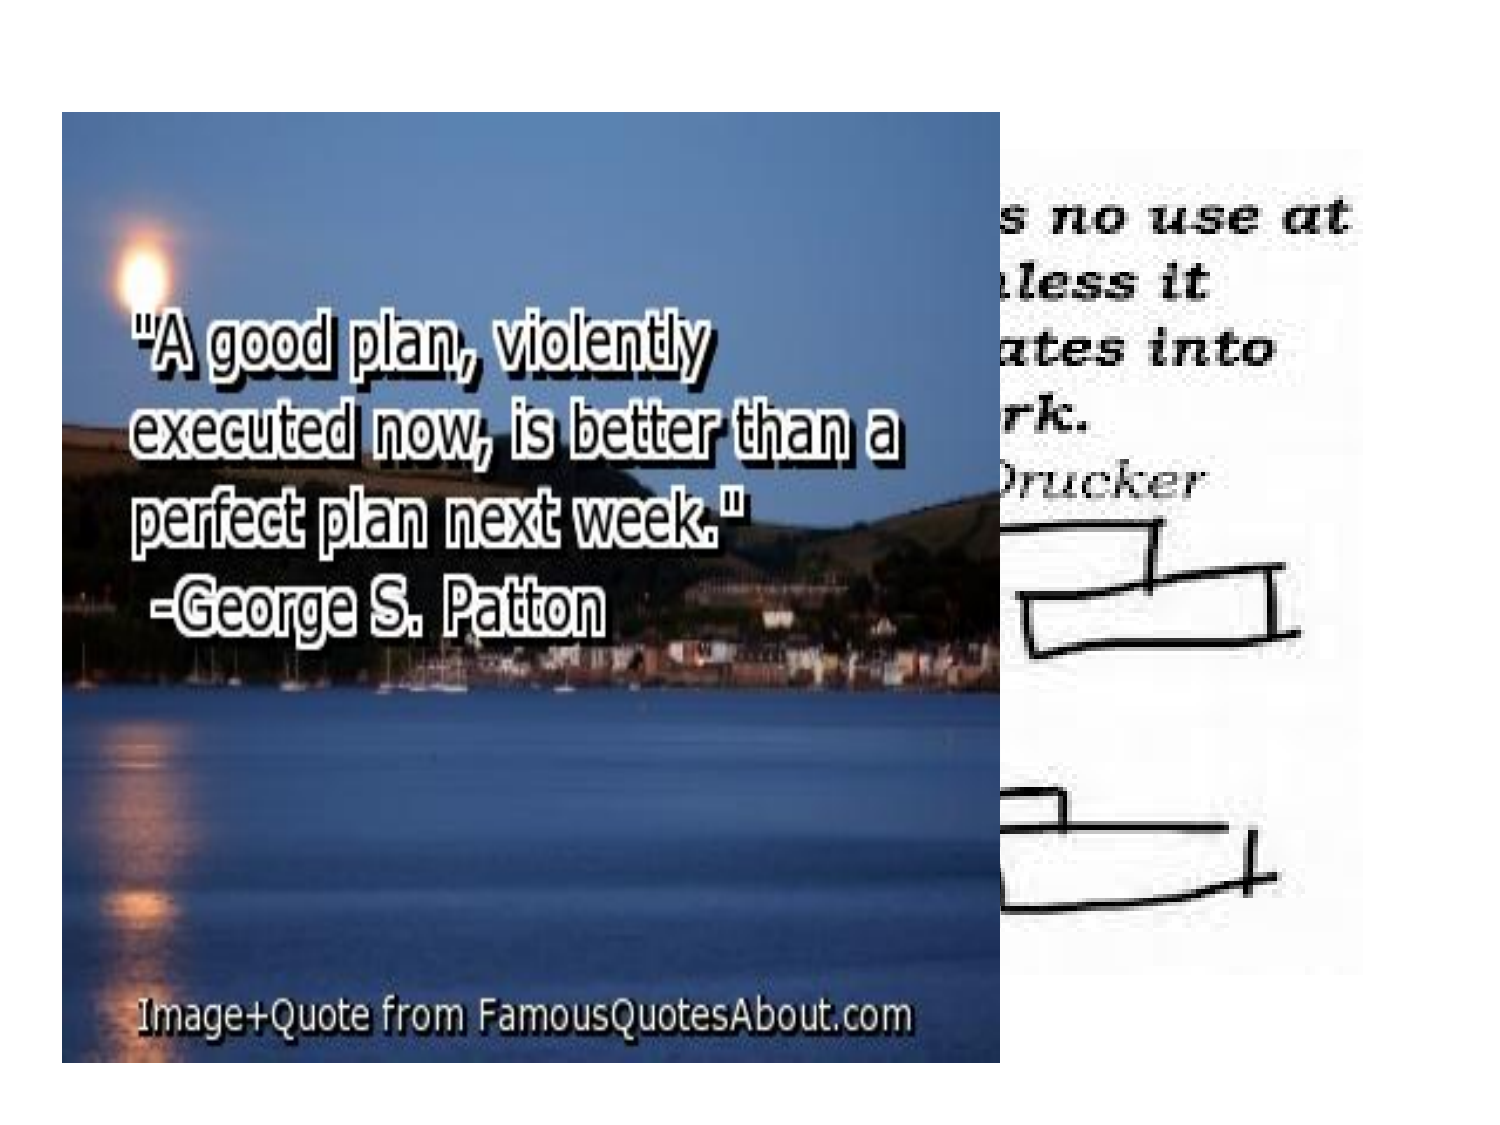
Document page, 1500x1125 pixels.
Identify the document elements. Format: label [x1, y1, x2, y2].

picture [62, 112, 1363, 1063]
